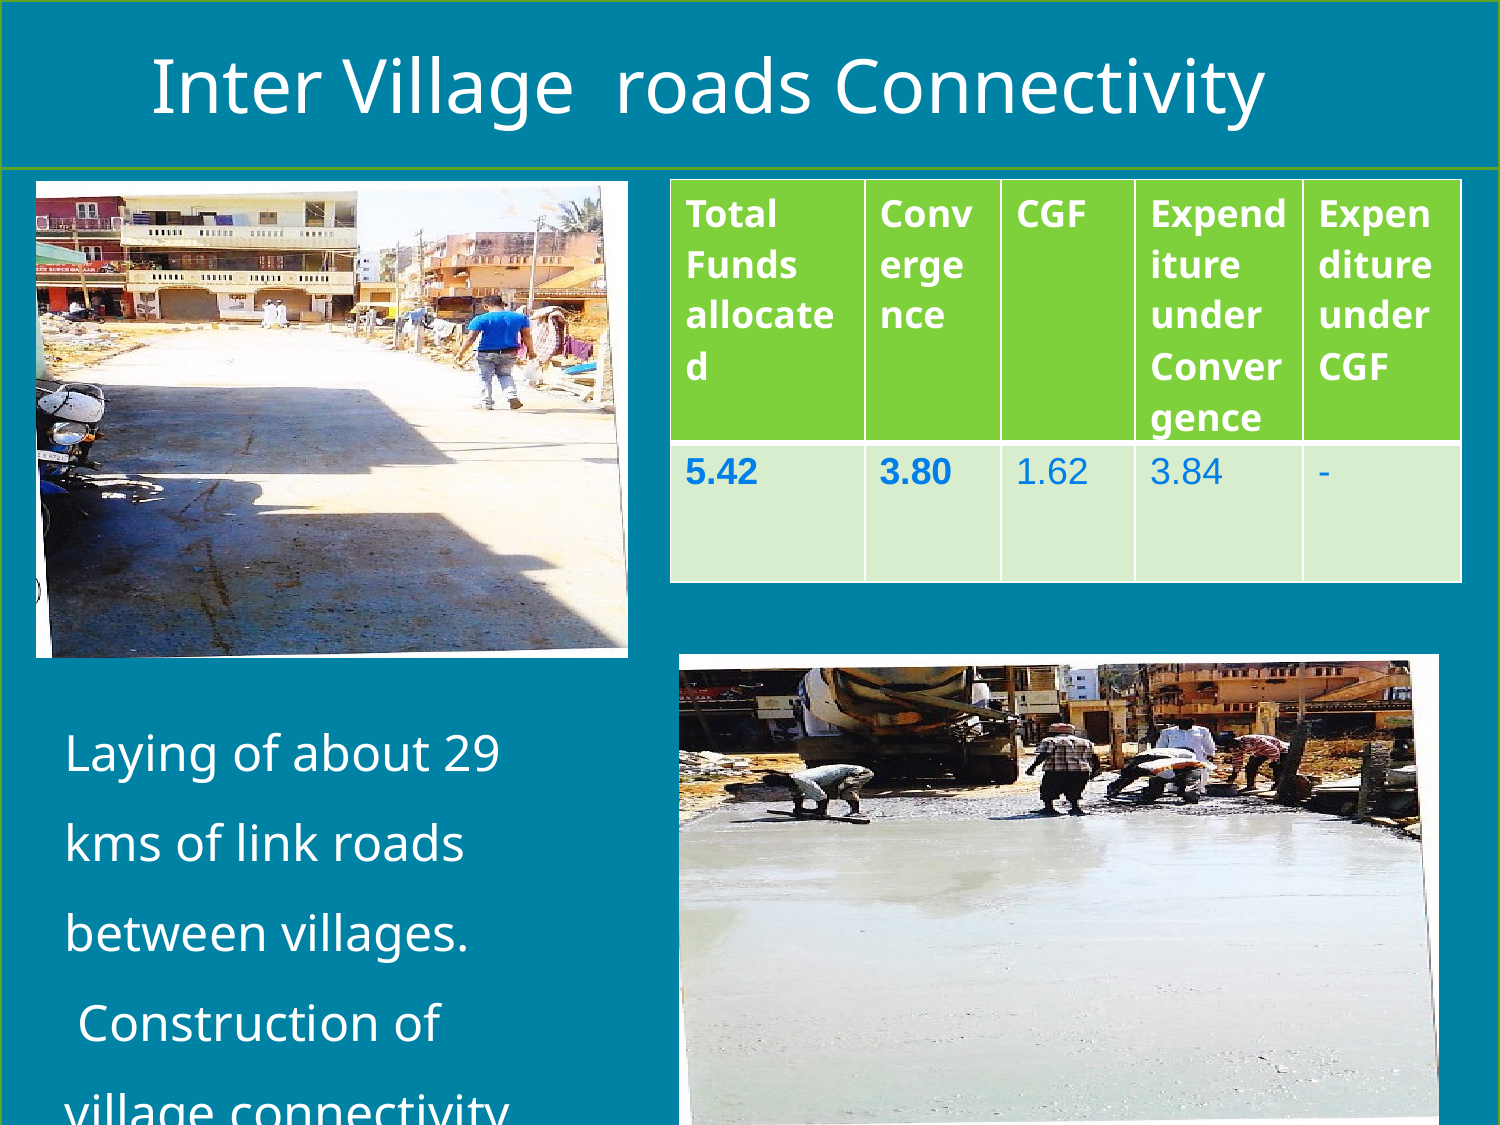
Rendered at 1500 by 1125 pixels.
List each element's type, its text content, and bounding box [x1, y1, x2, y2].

table_header CGF [1002, 180, 1134, 440]
table_cell 5.42 [671, 446, 864, 581]
table_header Convergence [866, 180, 1000, 440]
table_cell 3.84 [1136, 446, 1302, 581]
picture [37, 182, 627, 657]
text_box Laying of about 29 kms of link roads between villages. Construction of village connectivity roads [50, 684, 589, 1125]
table_cell - [1304, 446, 1460, 581]
table_header Expenditure under Convergence [1136, 180, 1302, 440]
table_cell 1.62 [1002, 446, 1134, 581]
table_header Total Funds allocated [671, 180, 864, 440]
table_cell 3.80 [866, 446, 1000, 581]
table_header Expenditure under CGF [1304, 180, 1460, 440]
picture [680, 655, 1438, 1125]
text_box Inter Village roads Connectivity [0, 0, 1500, 170]
text_box [0, 170, 1500, 1125]
